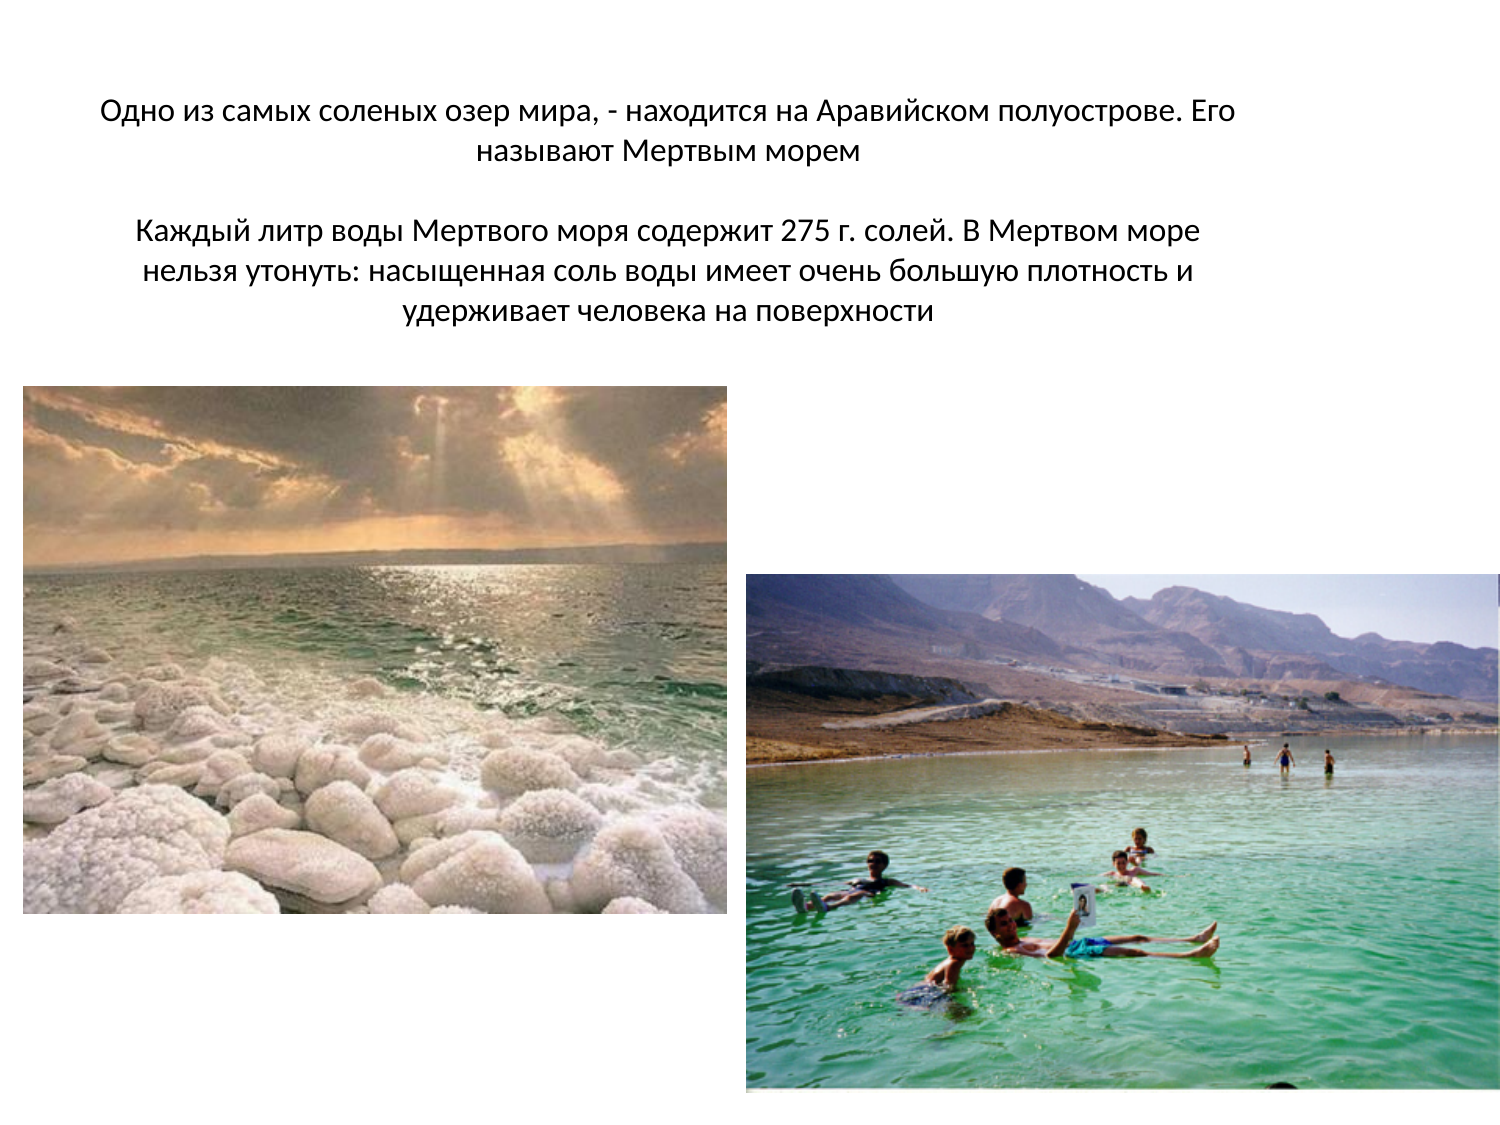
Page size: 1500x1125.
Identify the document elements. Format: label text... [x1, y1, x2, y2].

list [23, 386, 727, 915]
picture [745, 573, 1500, 1093]
title Одно из самых соленых озер мира, - находится на Аравийском полуострове. Его называют Мертвым морем Каждый литр воды Мертвого моря содержит 275 г. солей. В Мертвом море нельзя утонуть: насыщенная соль воды имеет очень большую плотность и удерживает человека на поверхности [75, 52, 1263, 364]
